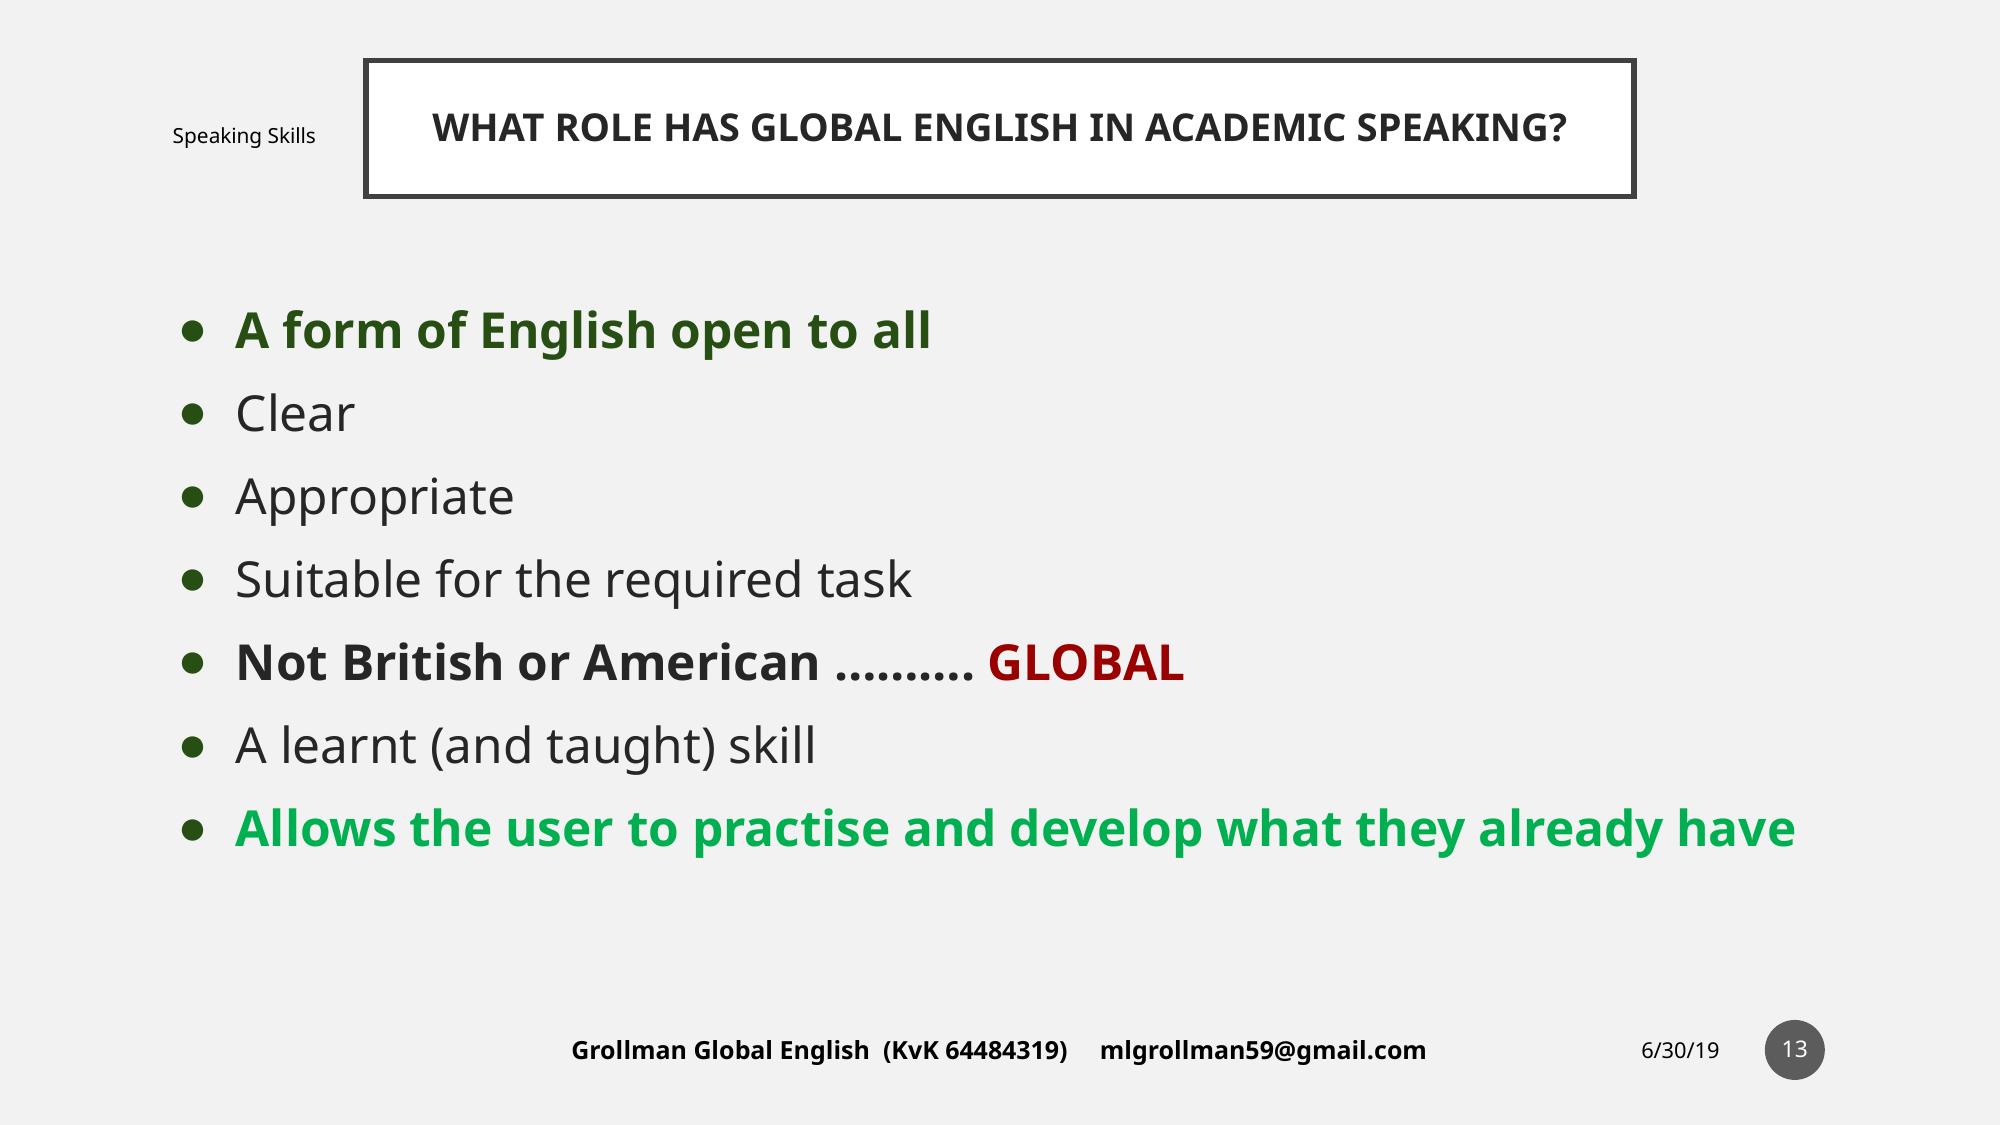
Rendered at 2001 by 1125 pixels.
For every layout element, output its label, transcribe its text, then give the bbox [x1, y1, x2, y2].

footer Grollman Global English (KvK 64484319) mlgrollman59@gmail.com [366, 1023, 1634, 1076]
list A form of English open to all Clear Appropriate Suitable for the required task Not British or American ………. GLOBAL A learnt (and taught) skill Allows the user to practise and develop what they already have [145, 267, 1825, 942]
text_box Speaking Skills [145, 115, 343, 156]
slide_number ‹#› [1764, 1019, 1825, 1080]
title WHAT ROLE HAS GLOBAL ENGLISH IN ACADEMIC SPEAKING? [363, 58, 1637, 199]
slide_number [1283, 1023, 1735, 1077]
